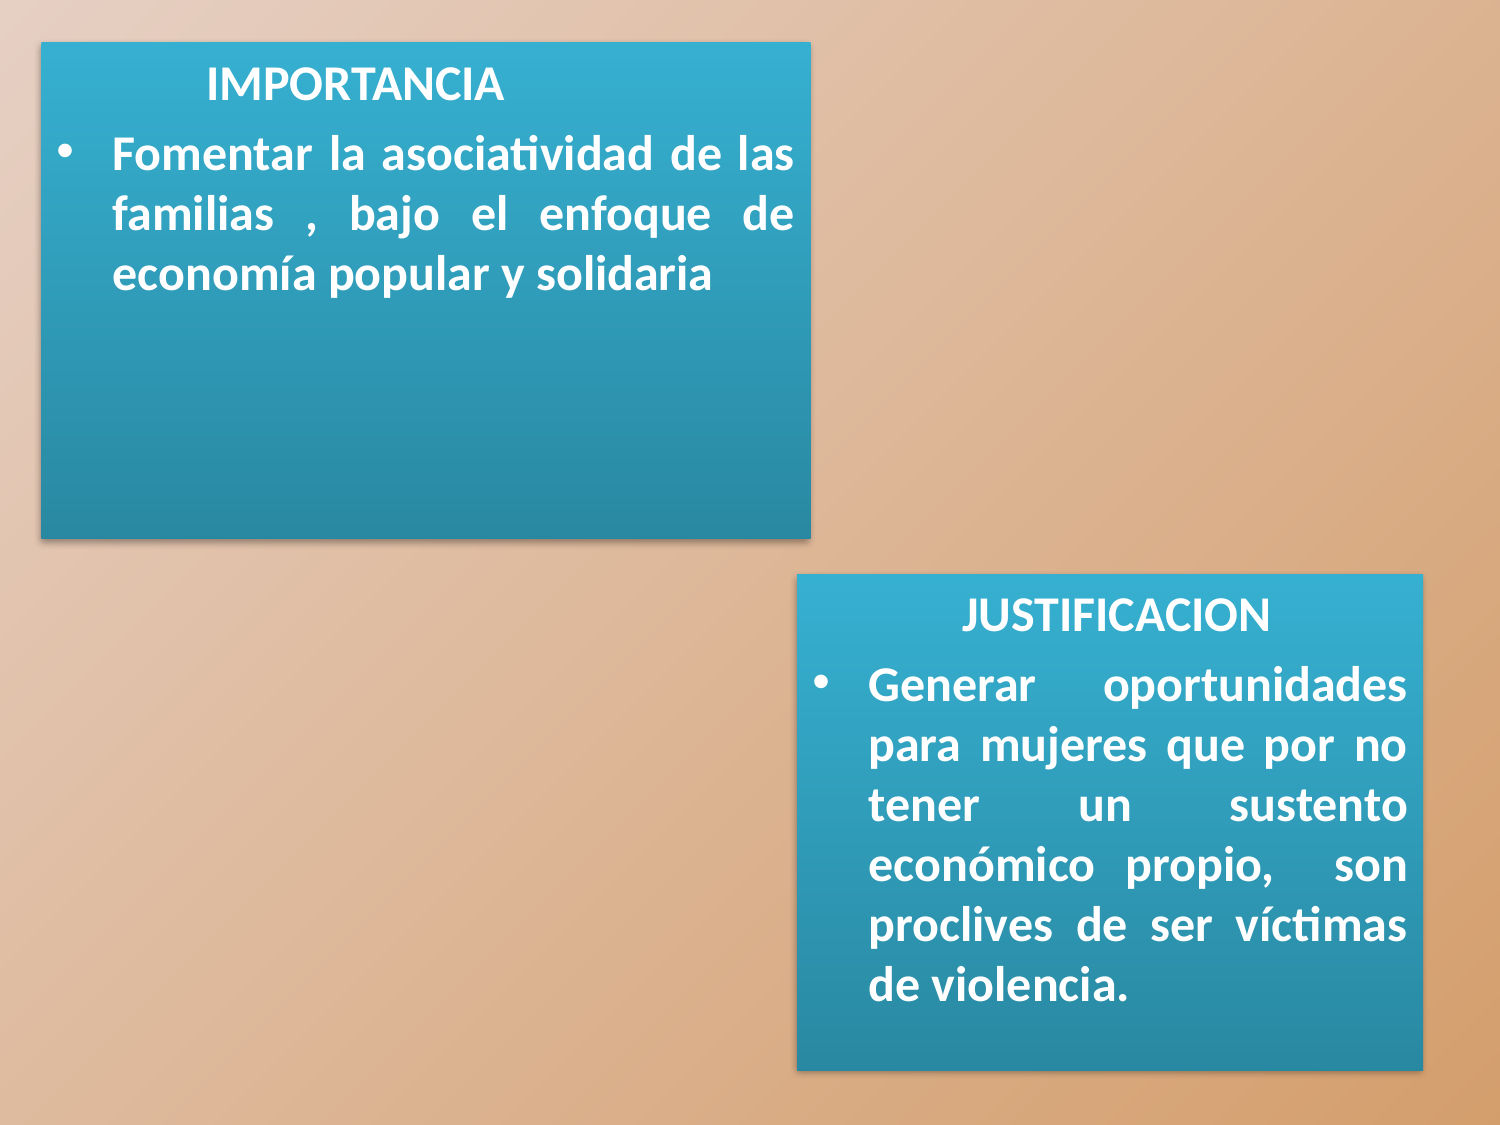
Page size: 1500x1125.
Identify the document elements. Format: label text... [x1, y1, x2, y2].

list IMPORTANCIA Fomentar la asociatividad de las familias , bajo el enfoque de economía popular y solidaria [41, 42, 811, 539]
list JUSTIFICACION Generar oportunidades para mujeres que por no tener un sustento económico propio, son proclives de ser víctimas de violencia. [797, 574, 1424, 1071]
